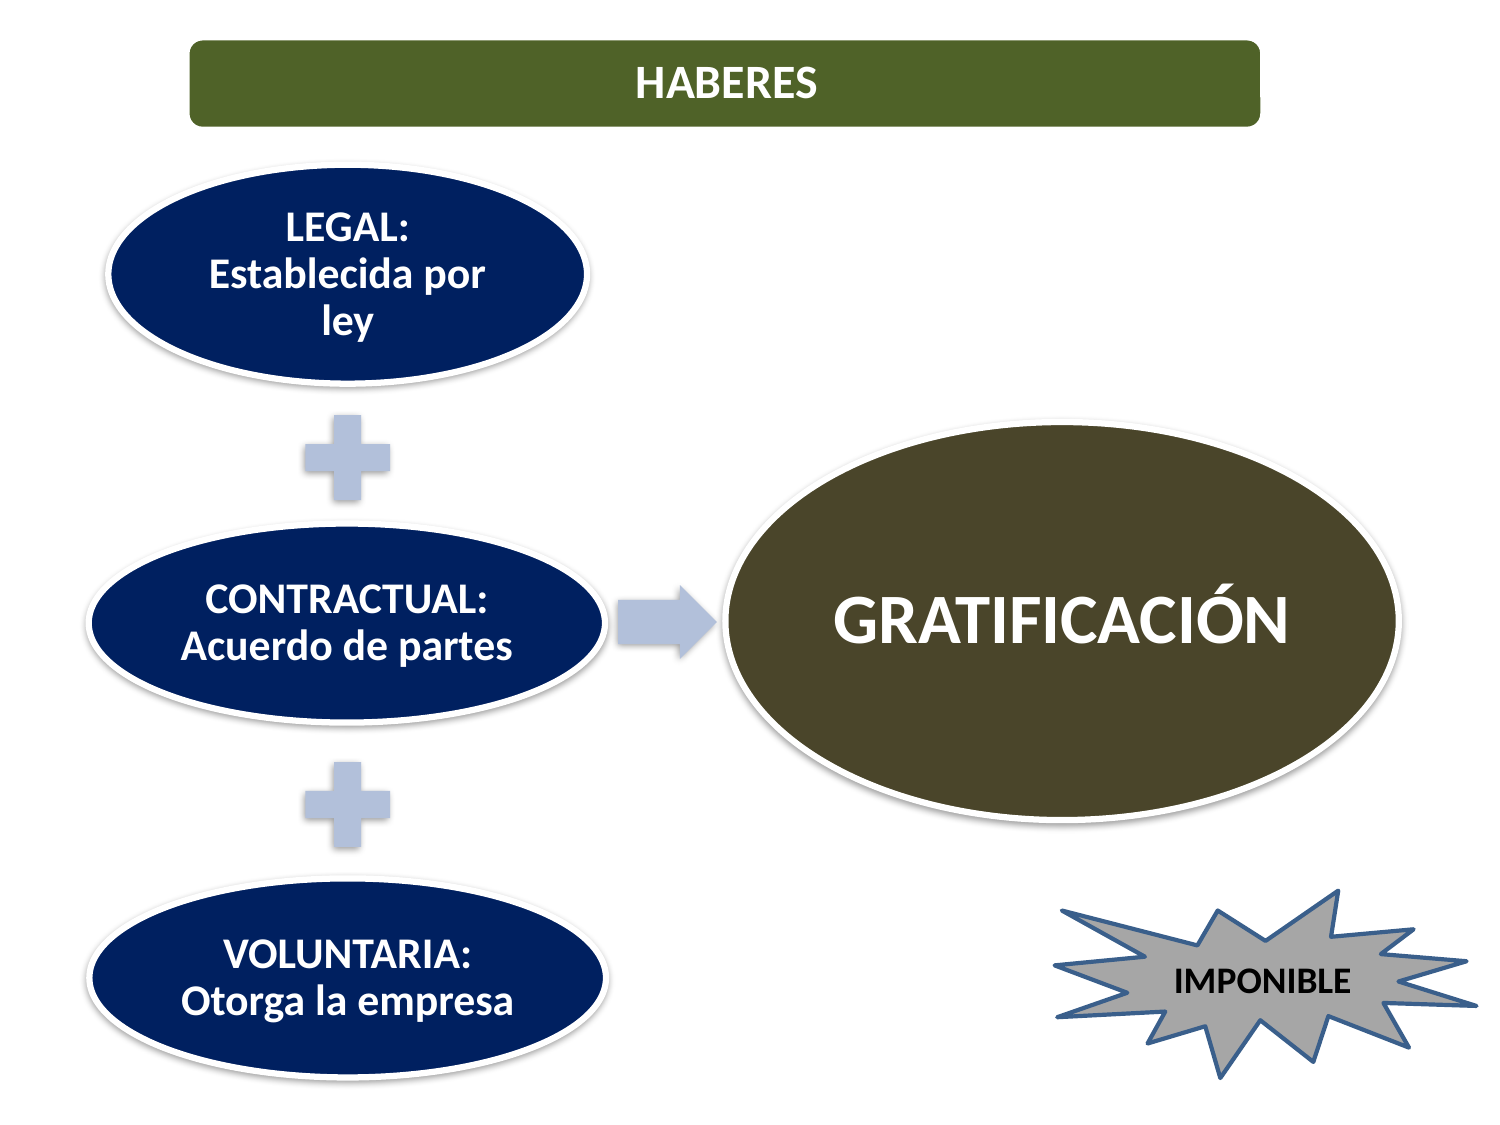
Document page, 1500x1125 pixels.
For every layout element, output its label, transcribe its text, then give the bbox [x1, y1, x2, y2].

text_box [34, 163, 1454, 1079]
text_box IMPONIBLE [1459, 998, 1479, 1009]
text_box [187, 34, 1263, 130]
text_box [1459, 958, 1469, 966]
